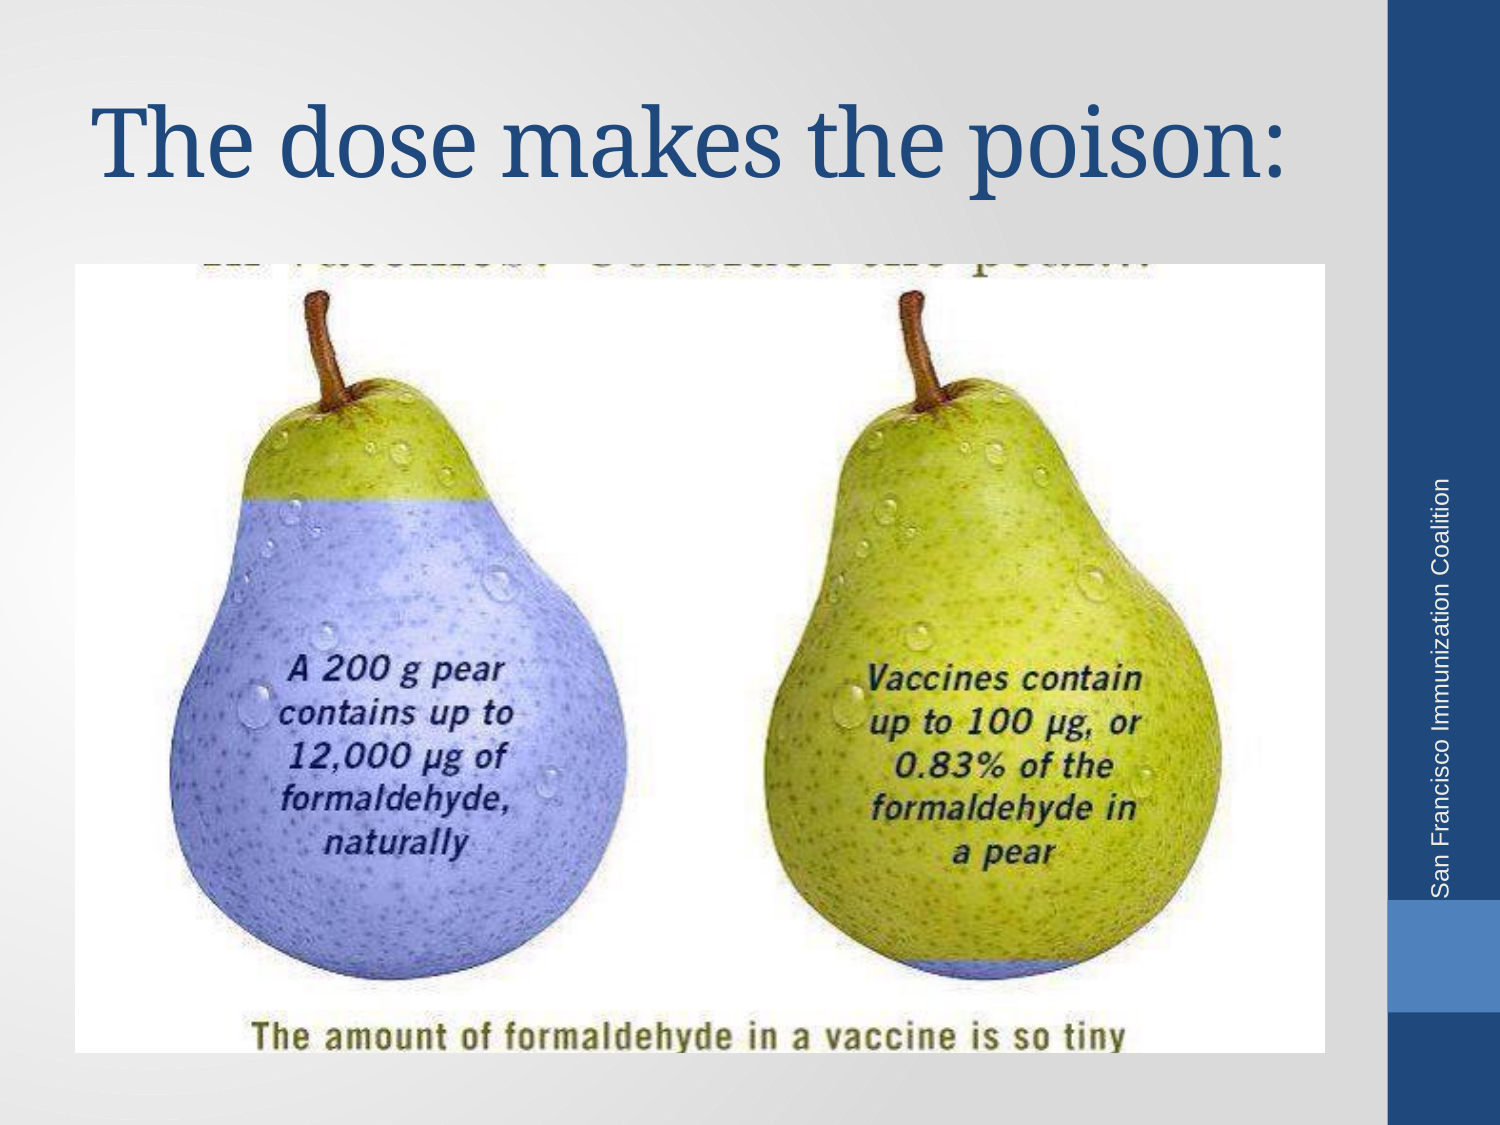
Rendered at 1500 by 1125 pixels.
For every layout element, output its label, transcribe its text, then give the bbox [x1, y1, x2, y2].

footer San Francisco Immunization Coalition [1408, 456, 1469, 919]
title The dose makes the poison: [75, 45, 1325, 233]
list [74, 264, 1326, 1053]
